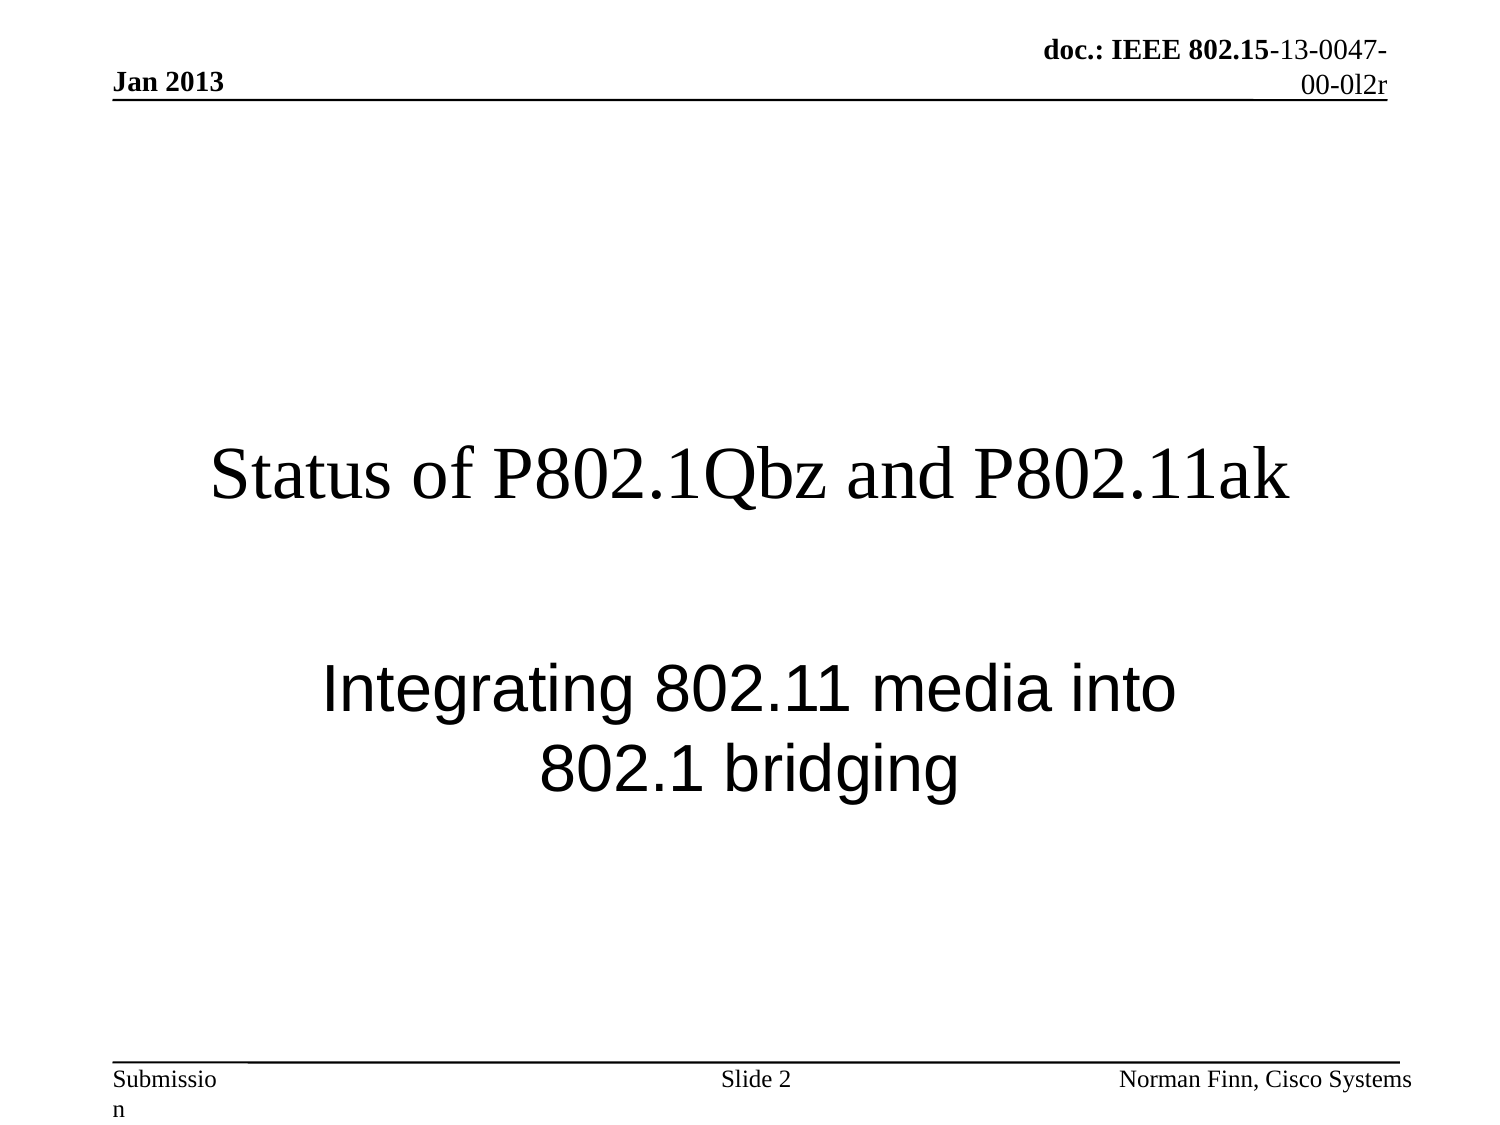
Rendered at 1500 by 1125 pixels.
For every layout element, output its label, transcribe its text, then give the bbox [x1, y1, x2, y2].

slide_number Slide 2 [712, 1062, 800, 1093]
subtitle Integrating 802.11 media into 802.1 bridging [225, 637, 1275, 925]
title Status of P802.1Qbz and P802.11ak [112, 375, 1388, 563]
footer Norman Finn, Cisco Systems [900, 1062, 1413, 1093]
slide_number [112, 62, 375, 98]
